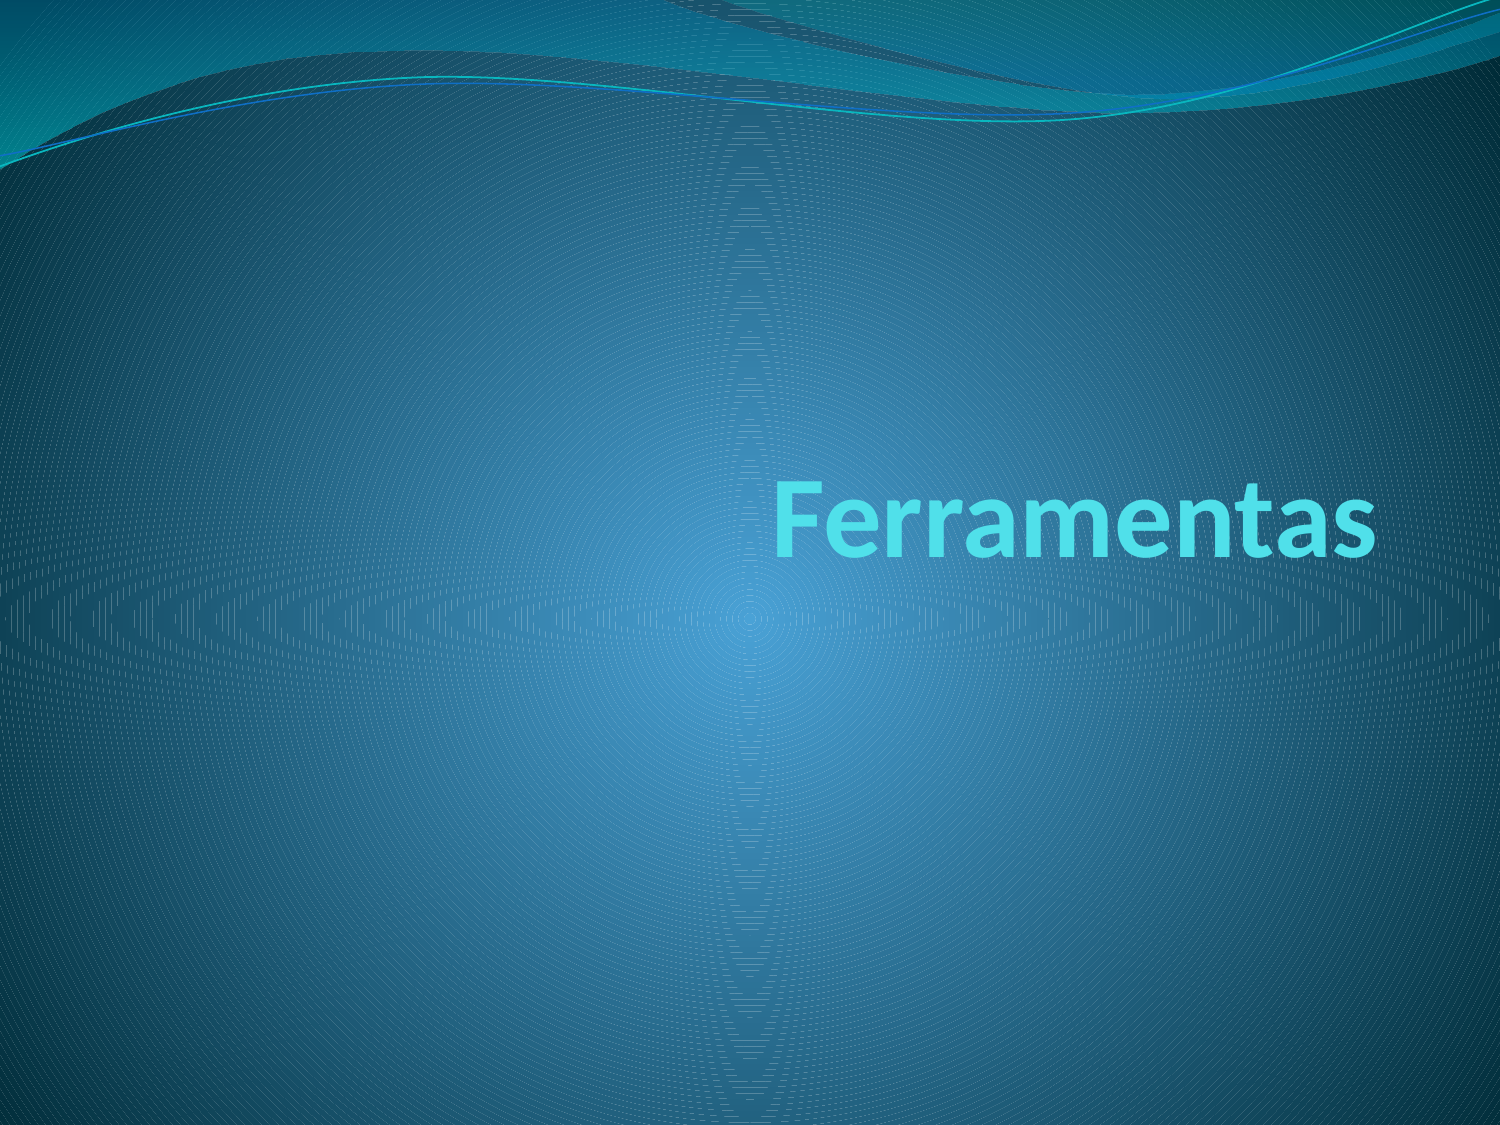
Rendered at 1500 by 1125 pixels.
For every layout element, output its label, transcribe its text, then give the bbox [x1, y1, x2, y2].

title Ferramentas [93, 281, 1382, 582]
